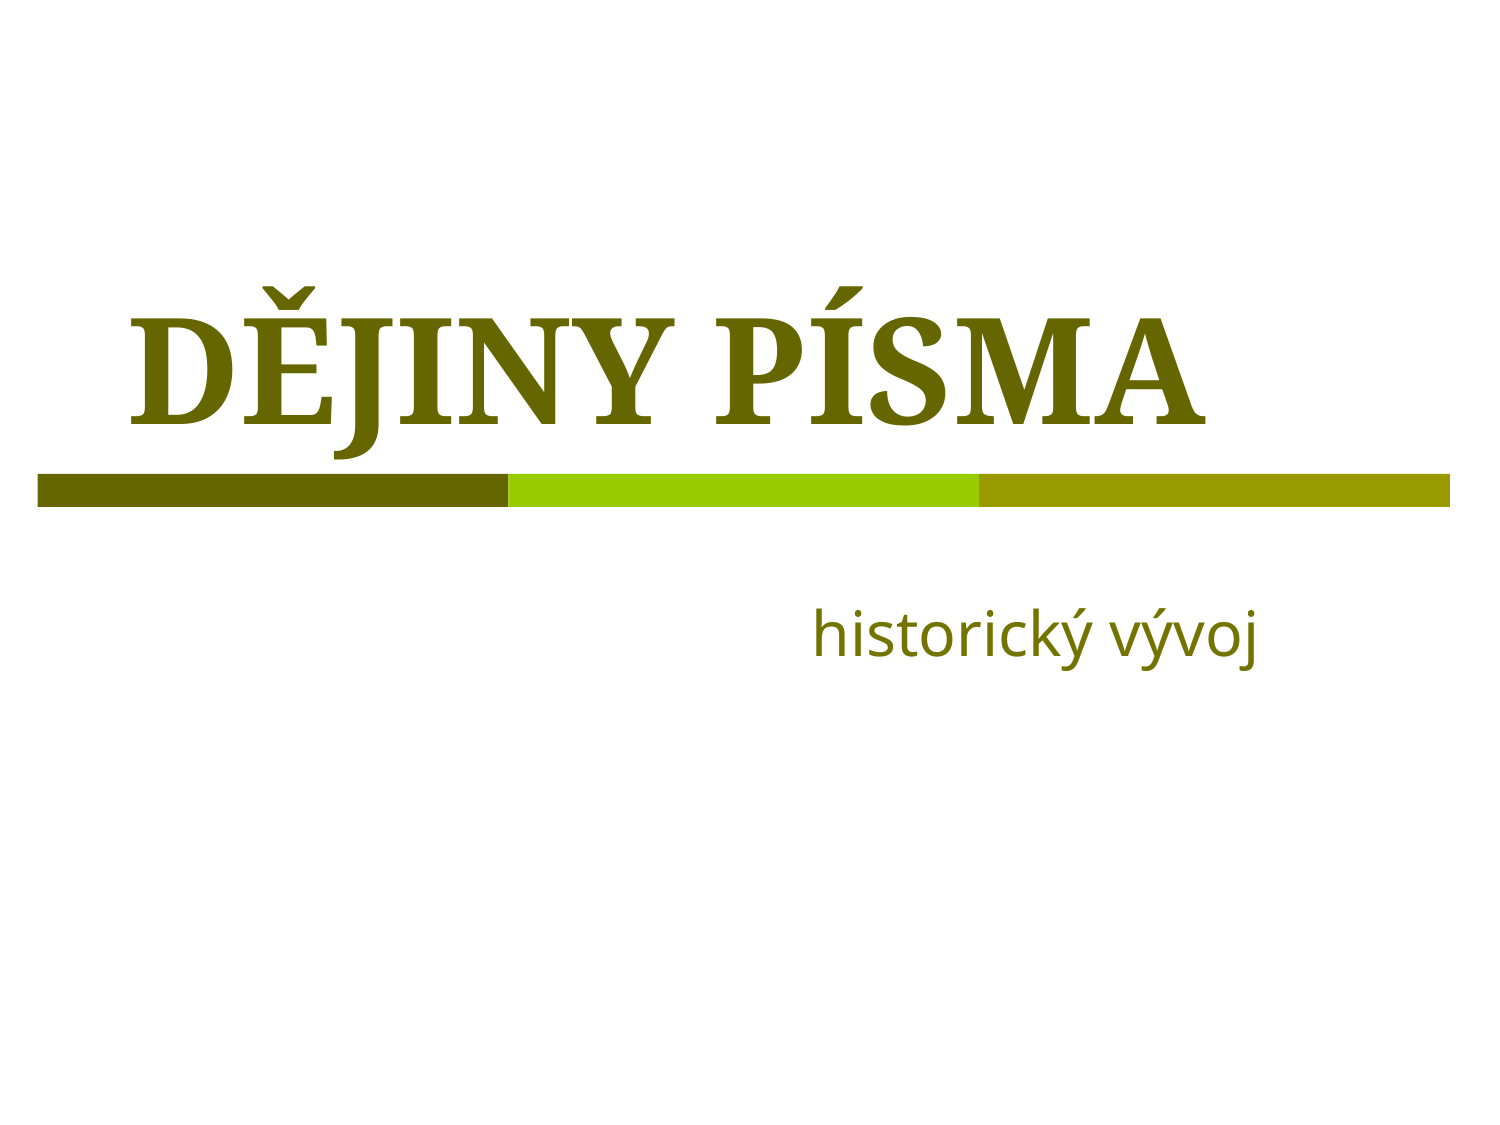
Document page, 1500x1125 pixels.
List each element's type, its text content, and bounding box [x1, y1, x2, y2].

subtitle historický vývoj [225, 586, 1275, 899]
title DĚJINY PÍSMA [112, 112, 1388, 462]
